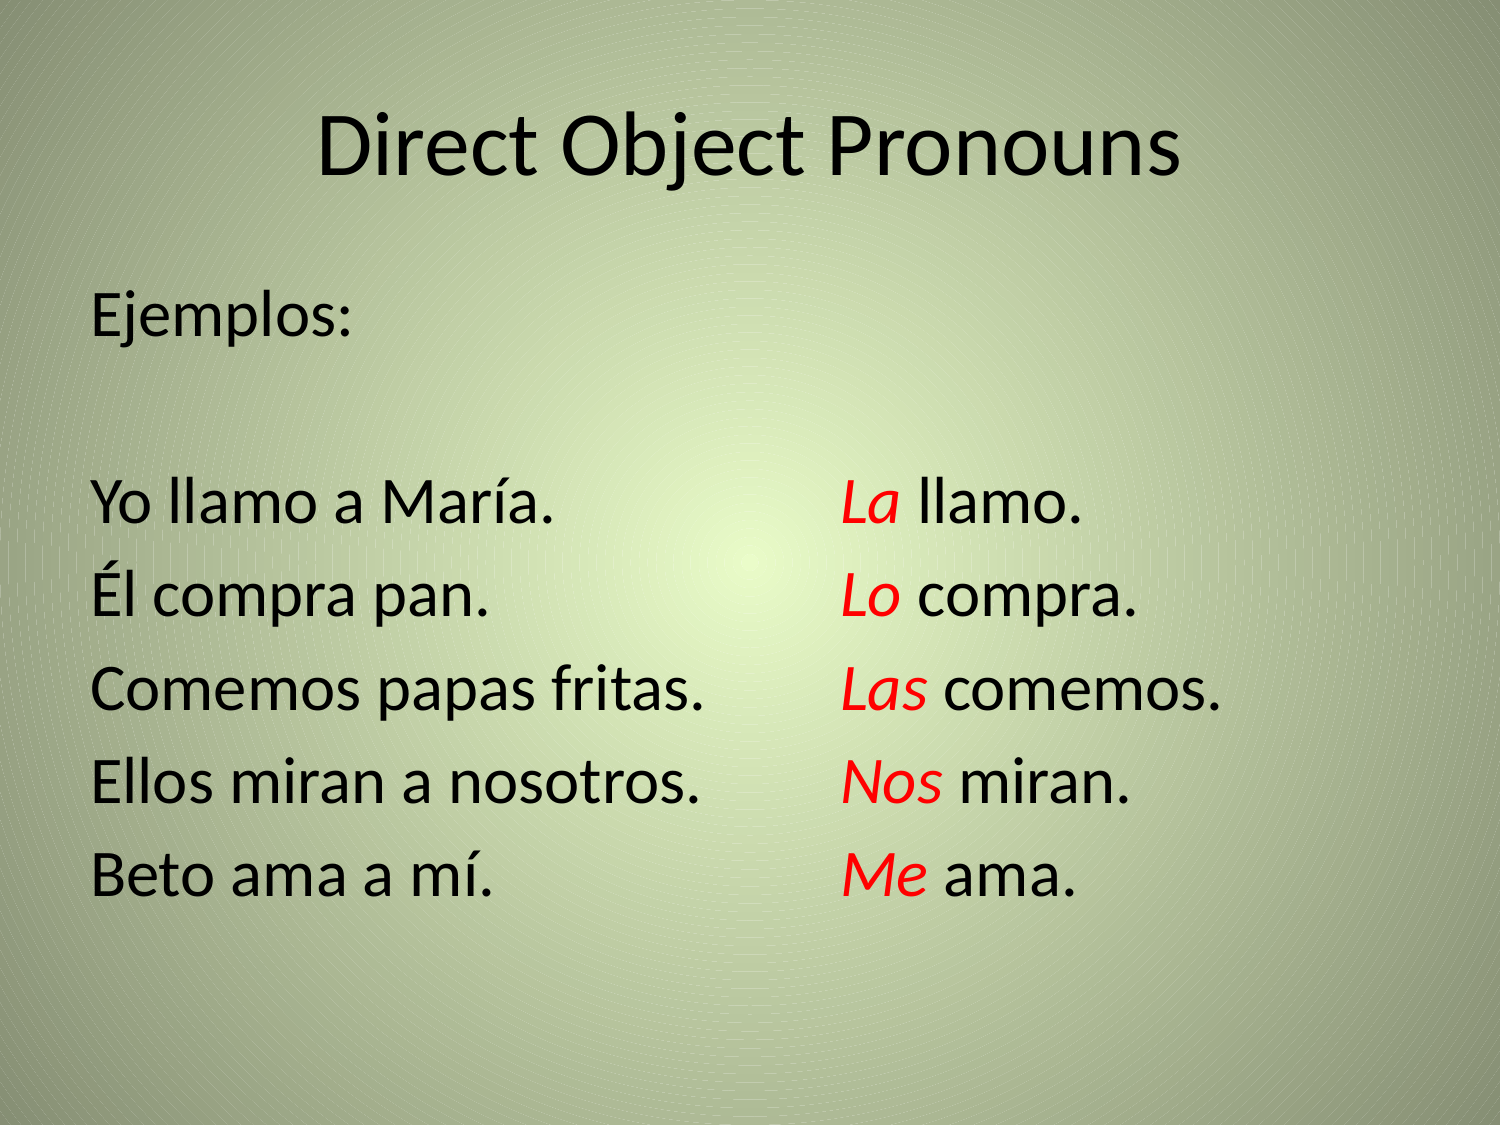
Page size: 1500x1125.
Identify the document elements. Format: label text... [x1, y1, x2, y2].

title Direct Object Pronouns [75, 45, 1425, 233]
list Ejemplos: Yo llamo a María. La llamo. Él compra pan. Lo compra. Comemos papas fritas. Las comemos. Ellos miran a nosotros. Nos miran. Beto ama a mí. Me ama. [75, 262, 1425, 1005]
